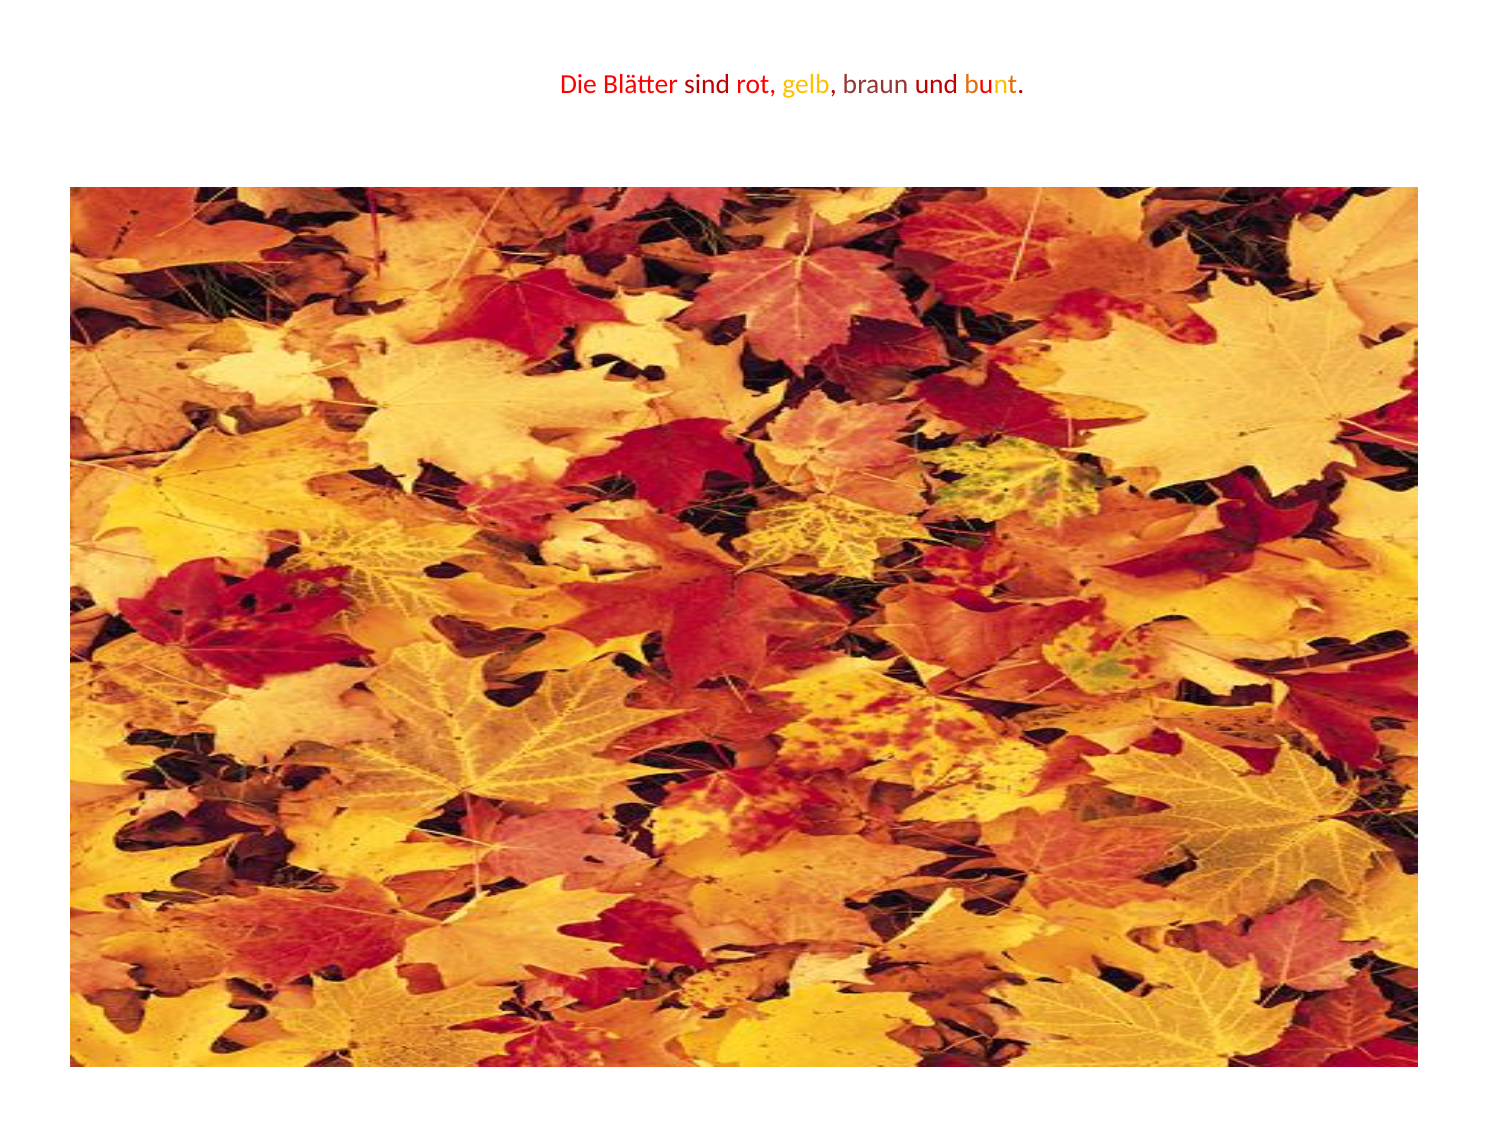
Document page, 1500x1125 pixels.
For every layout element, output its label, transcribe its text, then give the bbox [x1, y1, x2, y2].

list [70, 187, 1419, 1067]
title Die Blätter sind rot, gelb, braun und bunt. [116, 58, 1468, 108]
